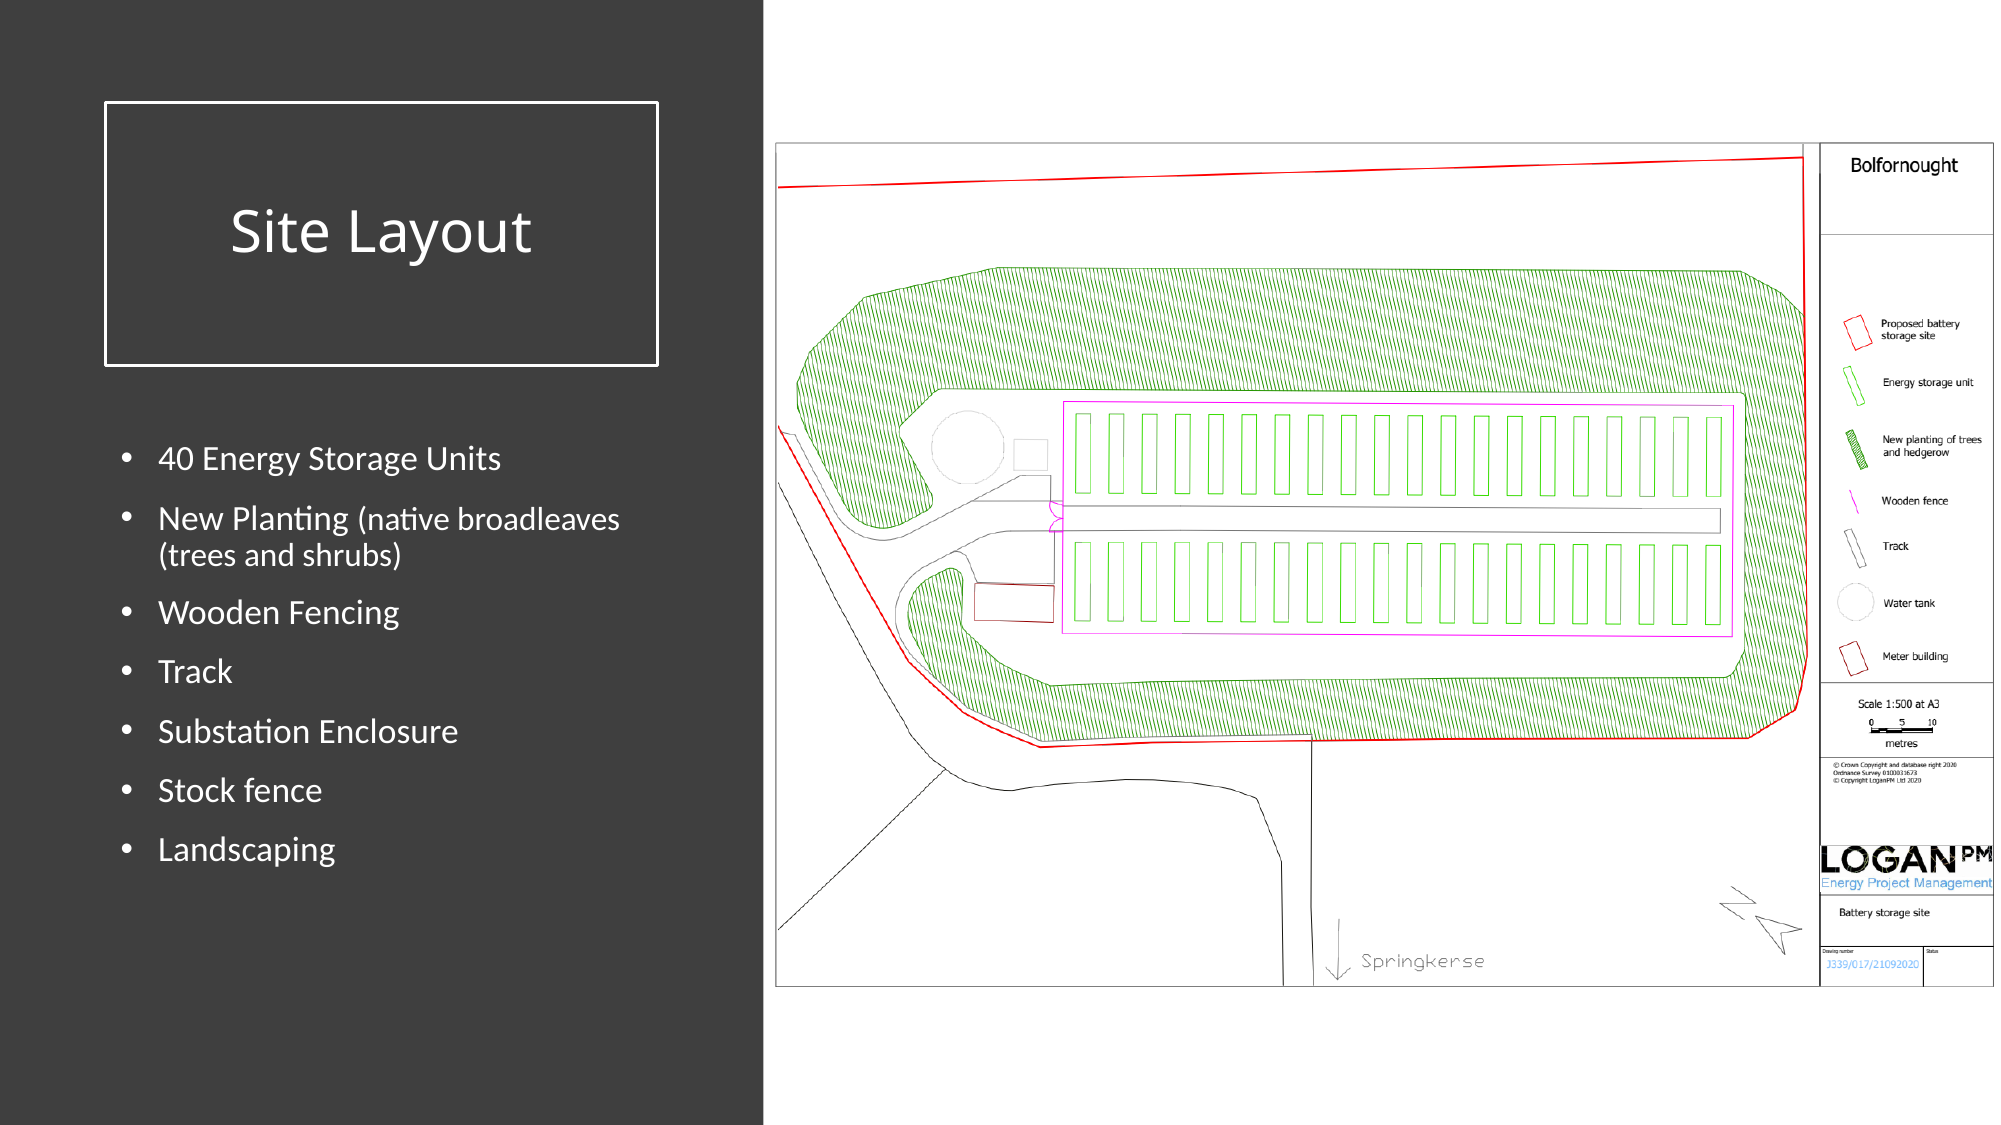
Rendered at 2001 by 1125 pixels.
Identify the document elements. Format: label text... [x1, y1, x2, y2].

picture [754, 102, 2000, 1005]
list 40 Energy Storage Units New Planting (native broadleaves (trees and shrubs) Wooden Fencing Track Substation Enclosure Stock fence Landscaping [105, 432, 658, 994]
title Site Layout [105, 102, 658, 366]
text_box [0, 0, 764, 1125]
